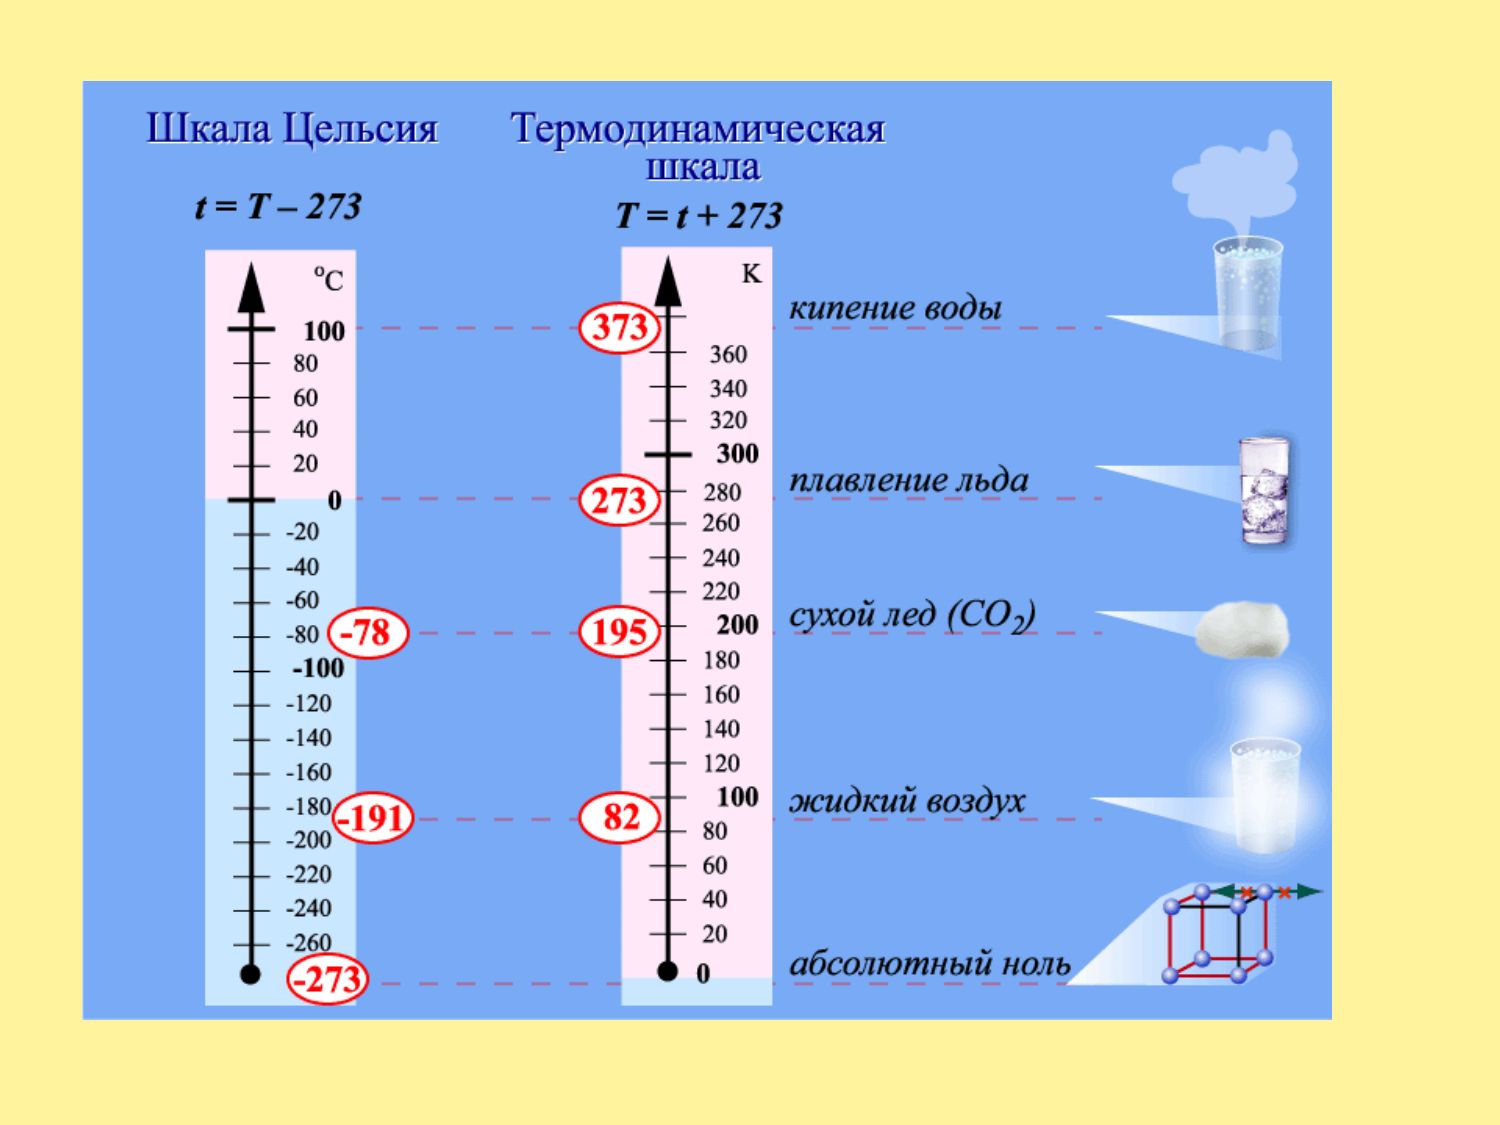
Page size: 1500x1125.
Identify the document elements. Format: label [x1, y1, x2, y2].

picture [81, 81, 1333, 1020]
